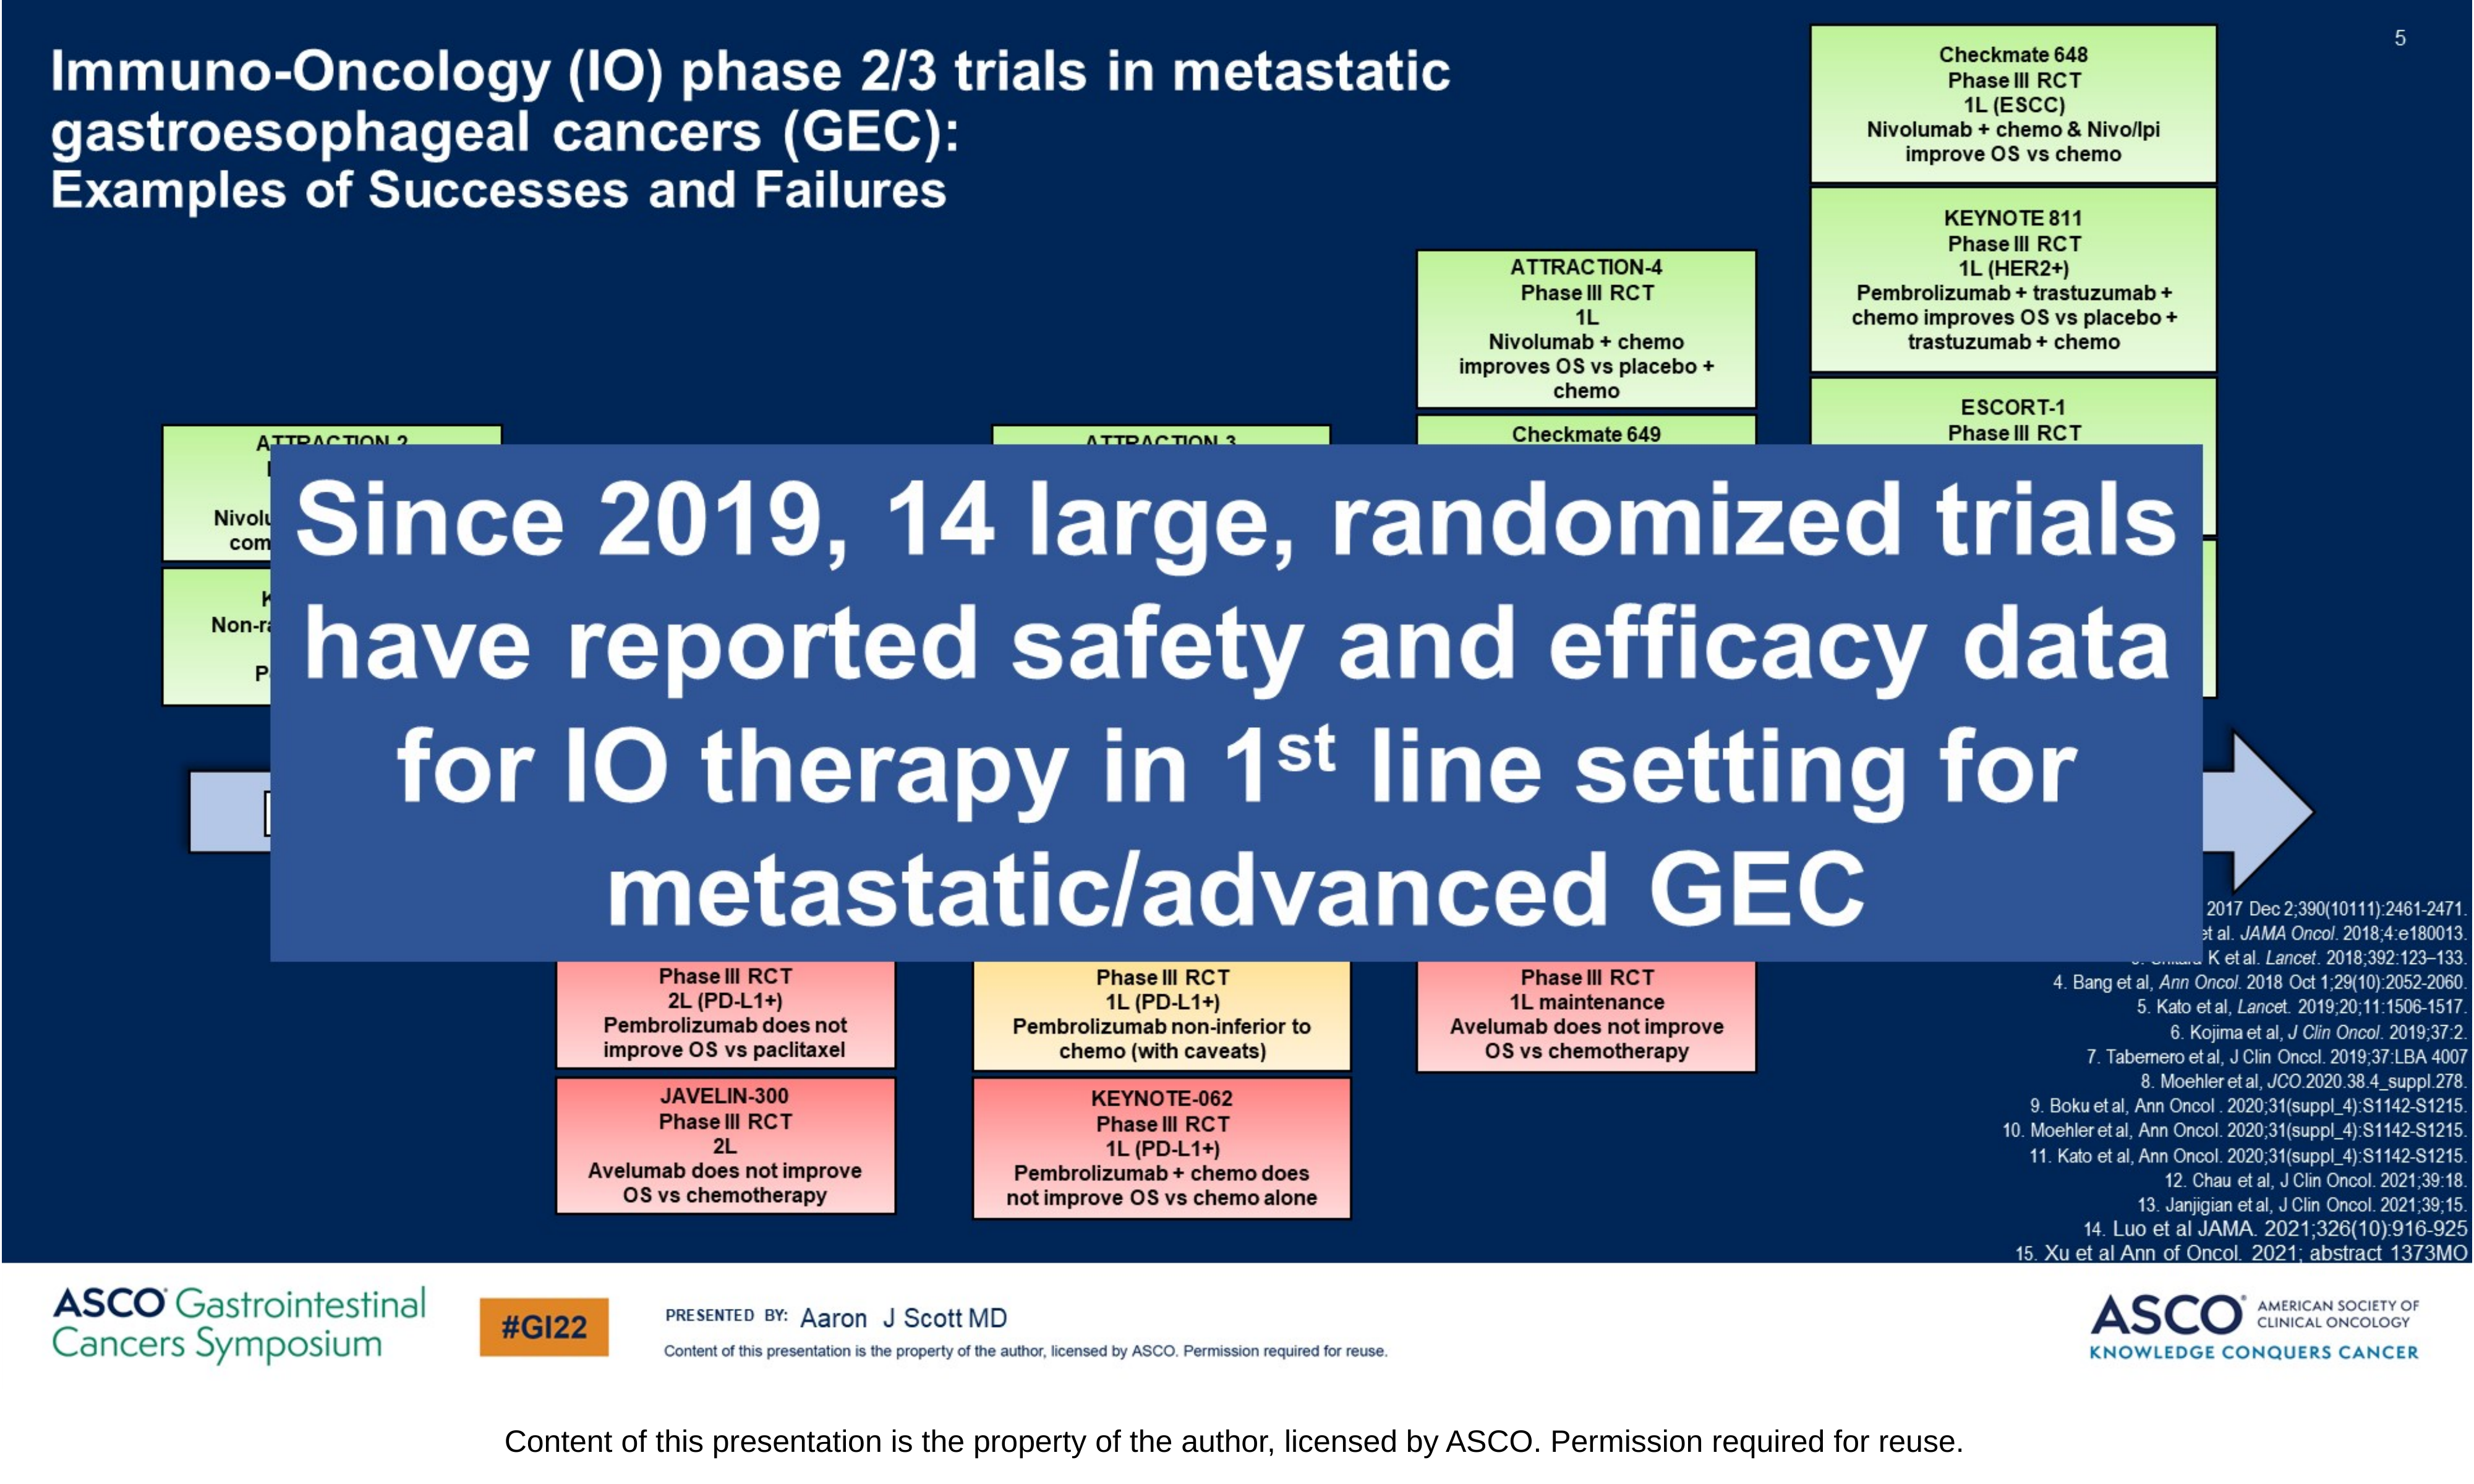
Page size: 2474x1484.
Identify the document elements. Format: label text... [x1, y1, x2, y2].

text_box Content of this presentation is the property of the author, licensed by ASCO. Permission required for reuse. [0, 1399, 2474, 1477]
picture [2, 0, 2472, 1389]
